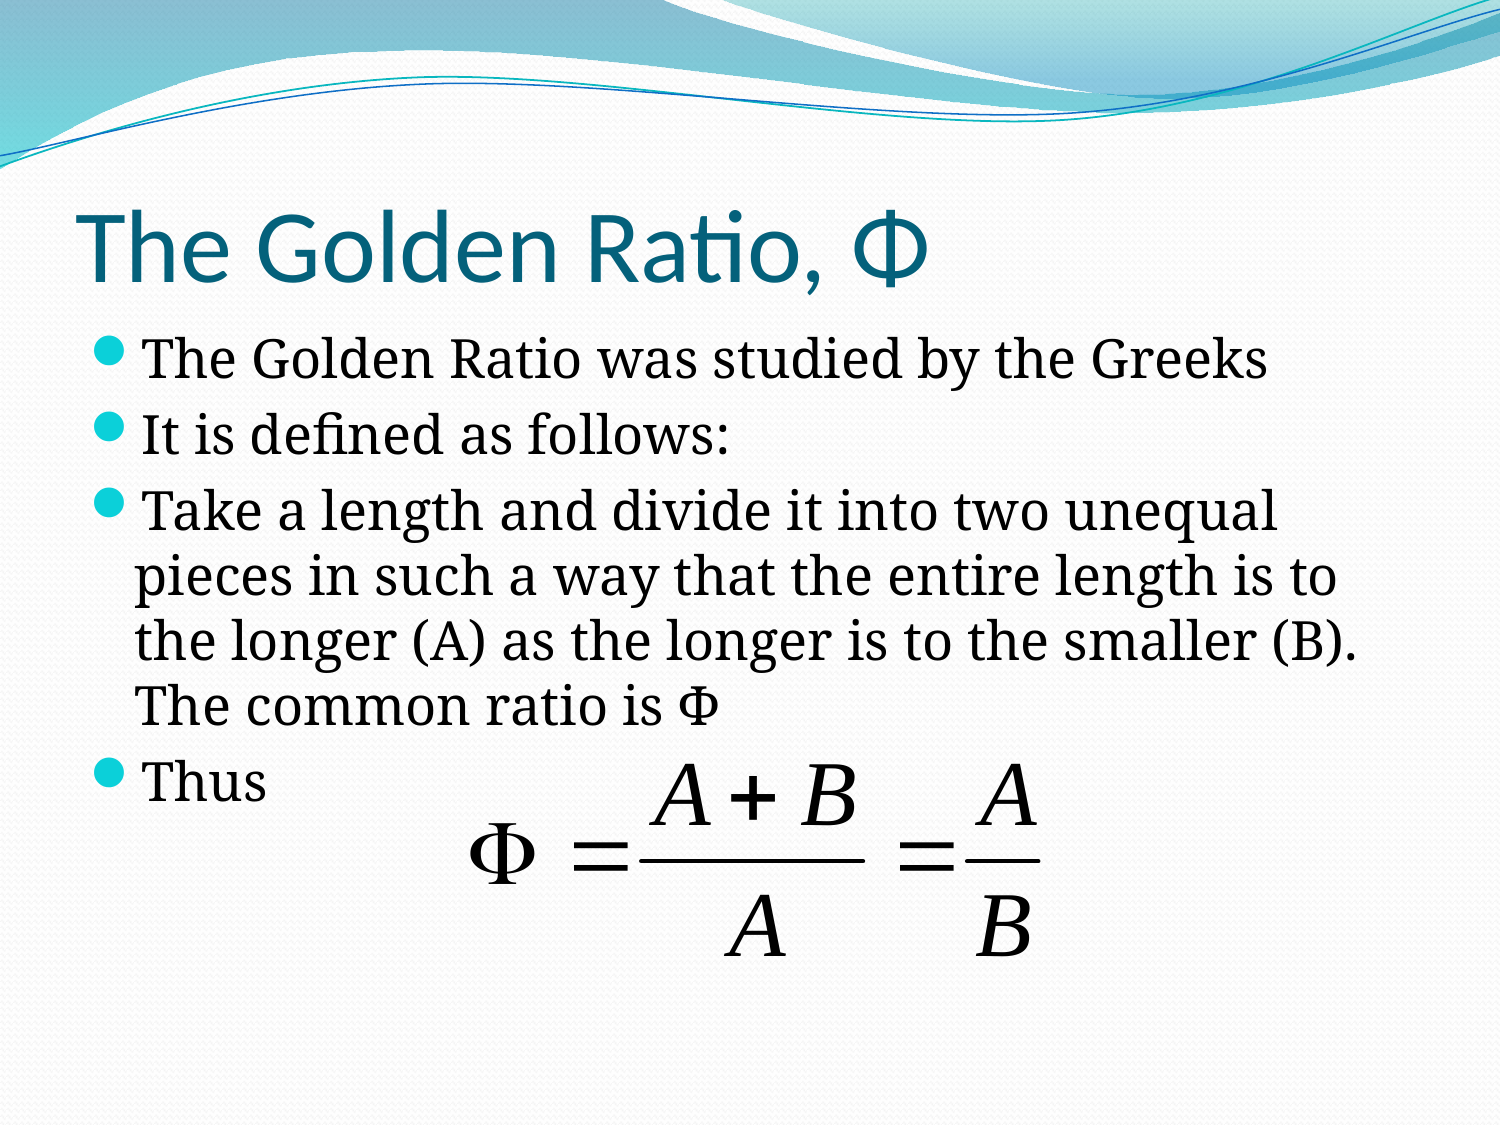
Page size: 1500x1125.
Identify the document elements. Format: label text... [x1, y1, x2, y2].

list The Golden Ratio was studied by the Greeks It is defined as follows: Take a length and divide it into two unequal pieces in such a way that the entire length is to the longer (A) as the longer is to the smaller (B). The common ratio is Φ Thus [75, 317, 1425, 1038]
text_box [454, 737, 1058, 978]
title The Golden Ratio, Φ [75, 115, 1425, 303]
